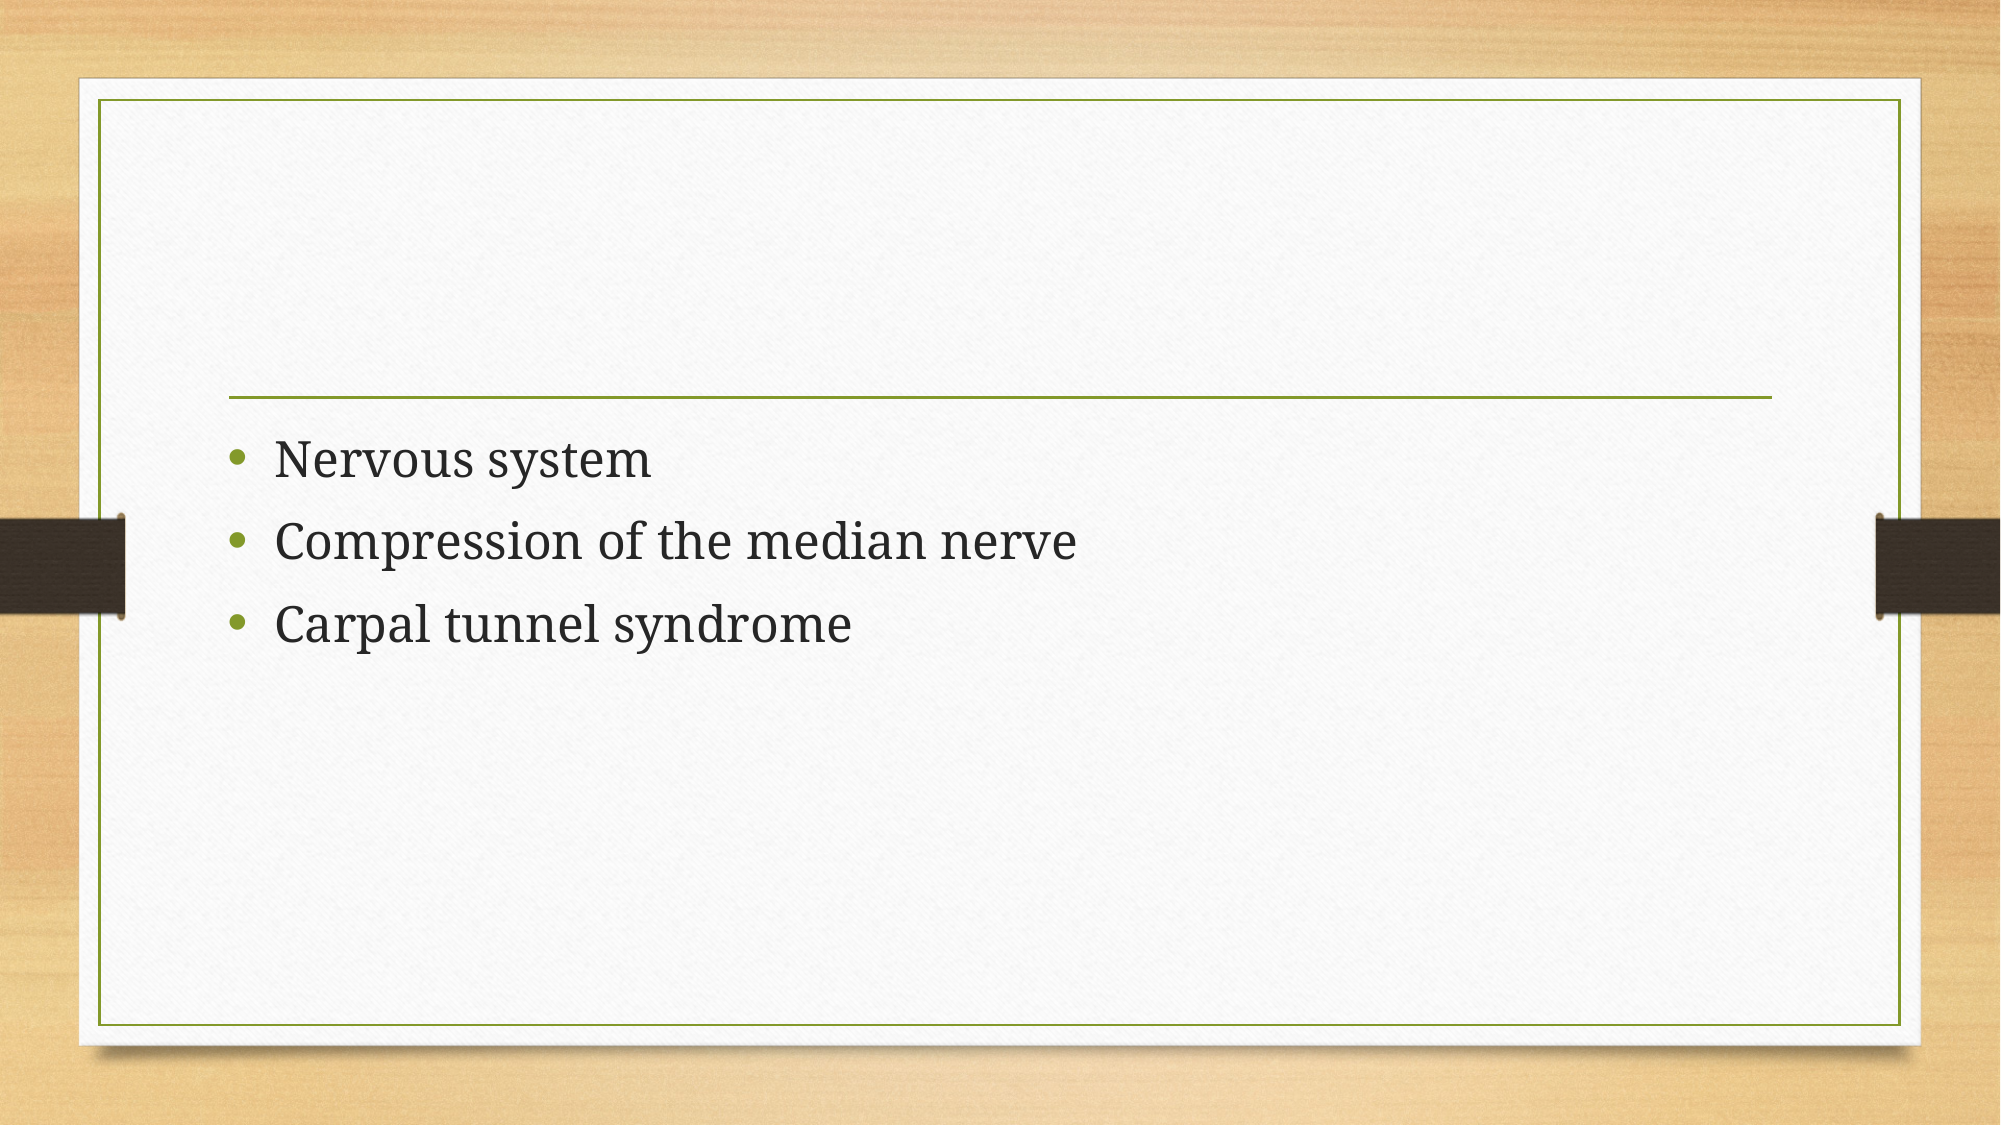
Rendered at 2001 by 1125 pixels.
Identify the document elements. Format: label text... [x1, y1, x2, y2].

picture [0, 0, 2001, 1125]
list Nervous system Compression of the median nerve Carpal tunnel syndrome [212, 419, 1788, 964]
